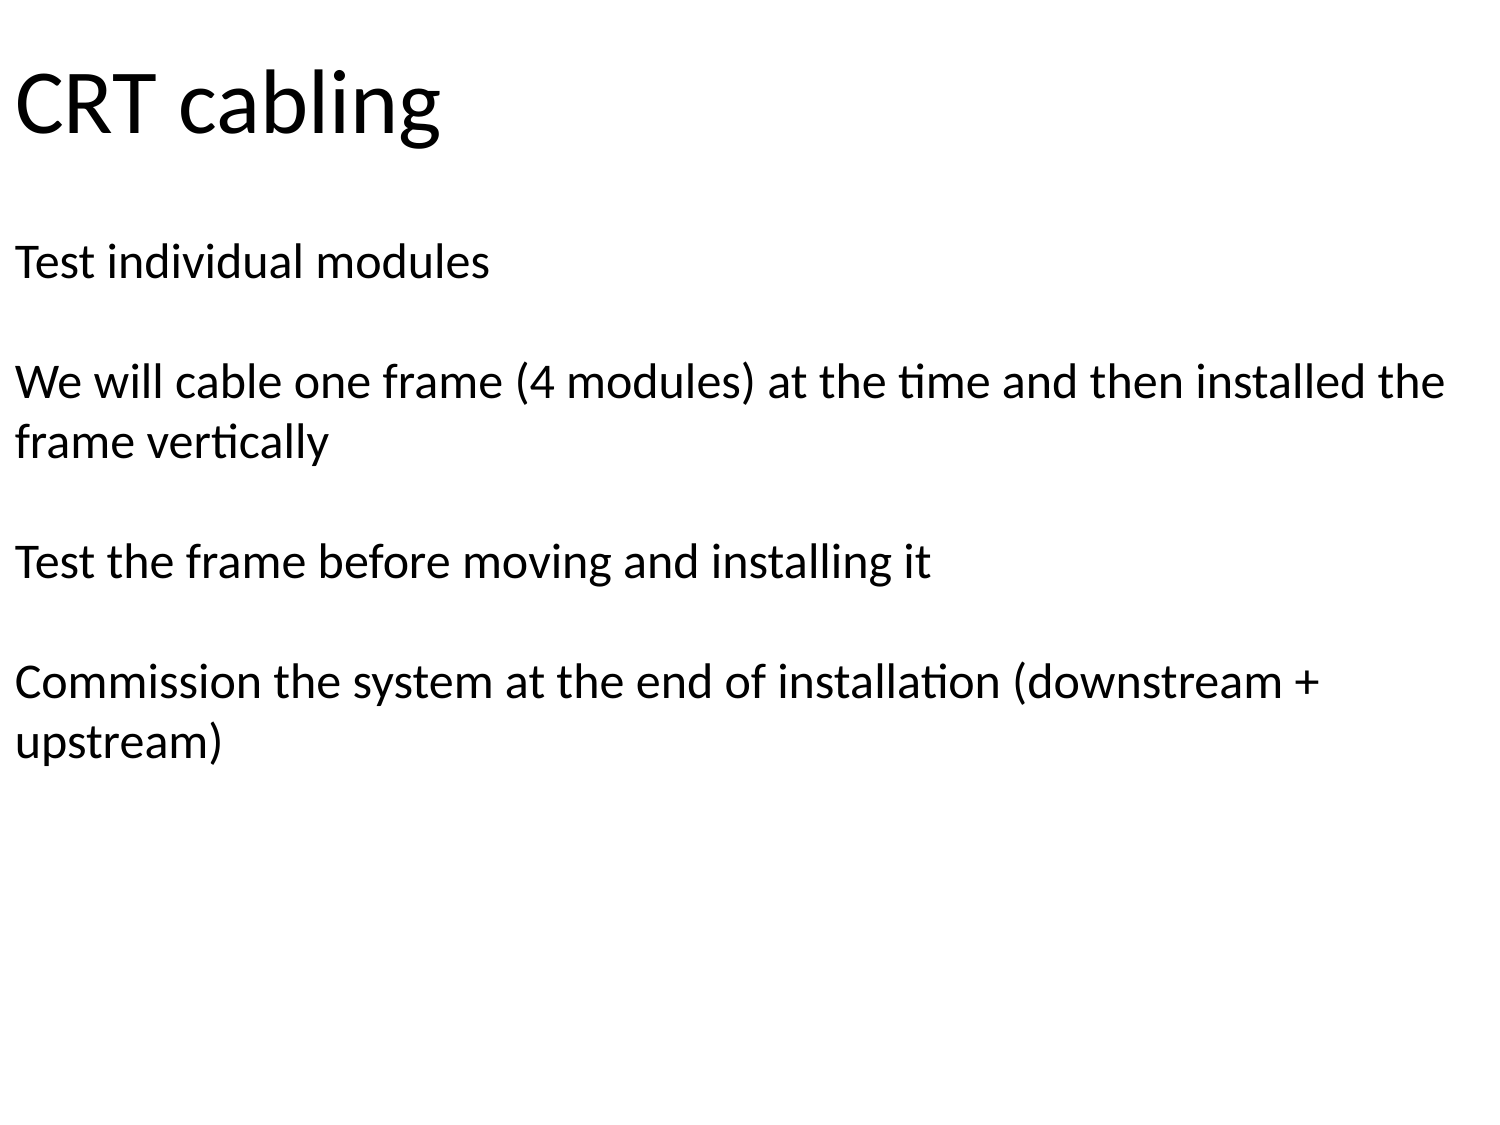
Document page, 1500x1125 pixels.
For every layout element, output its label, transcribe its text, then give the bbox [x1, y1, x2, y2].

text_box Test individual modules We will cable one frame (4 modules) at the time and then installed the frame vertically Test the frame before moving and installing it Commission the system at the end of installation (downstream + upstream) [0, 220, 1500, 776]
title CRT cabling [0, 2, 1350, 191]
